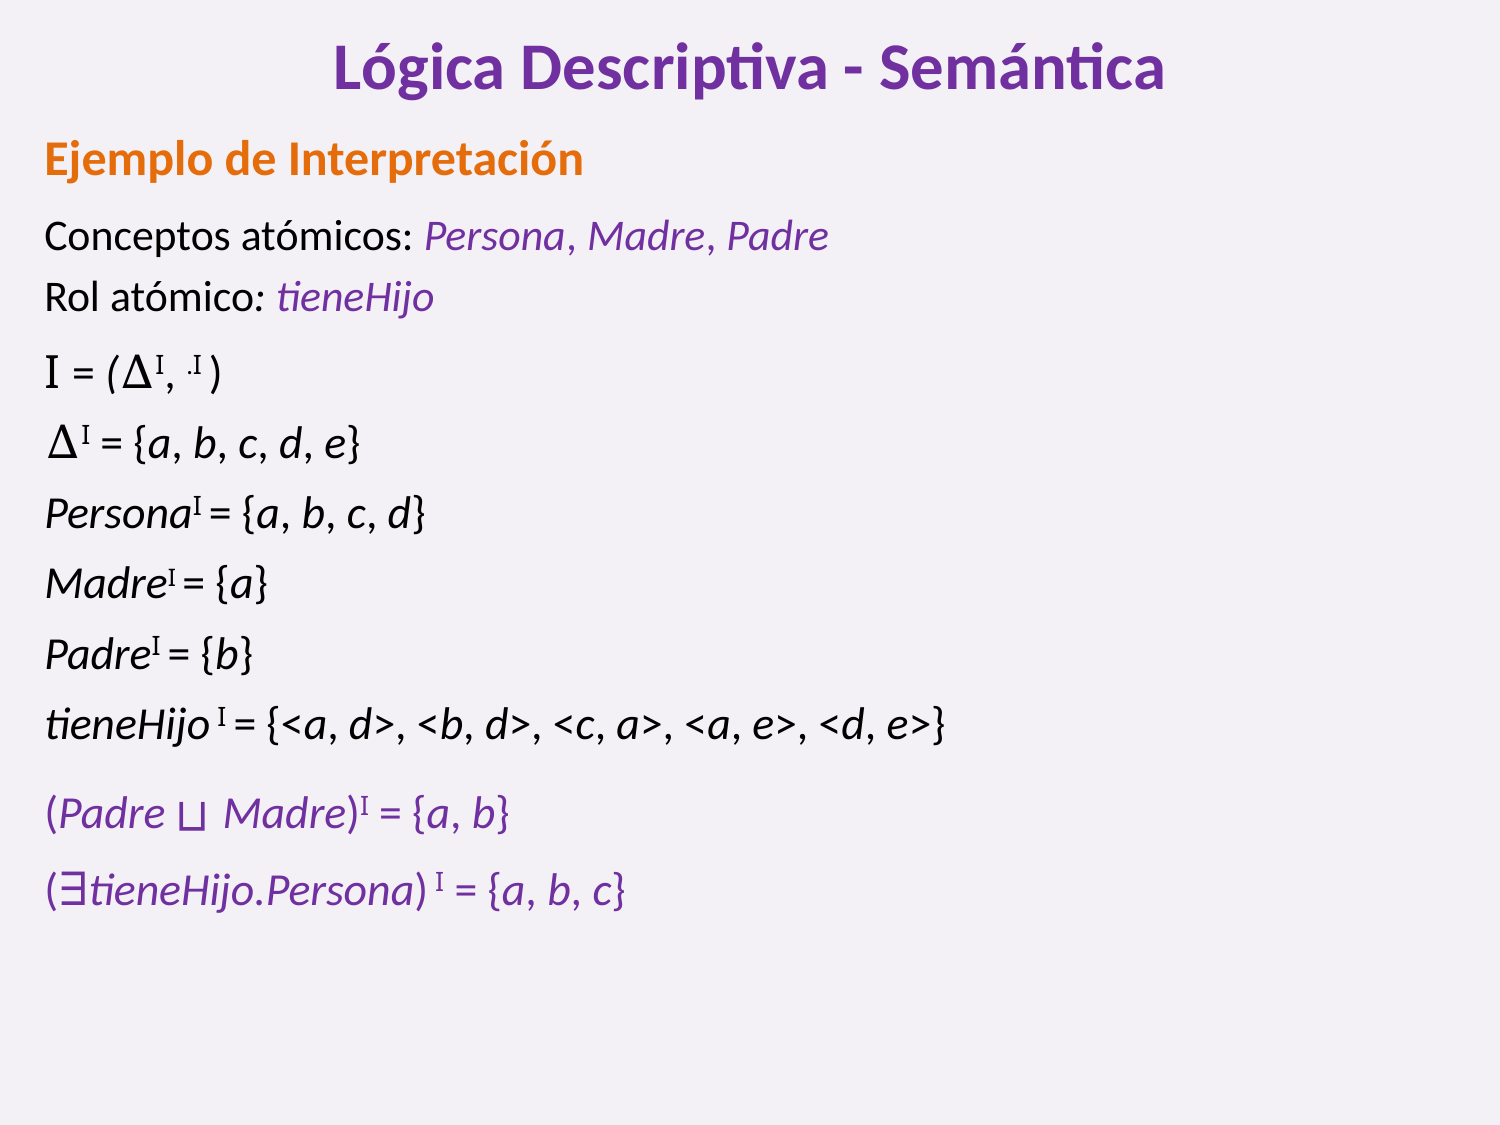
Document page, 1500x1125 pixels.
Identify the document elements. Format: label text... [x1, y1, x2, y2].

title Lógica Descriptiva - Semántica [41, 7, 1459, 102]
list Ejemplo de Interpretación Conceptos atómicos: Persona, Madre, Padre Rol atómico: tieneHijo I = (∆I, .I ) ∆I = {a, b, c, d, e} PersonaI = {a, b, c, d} MadreI = {a} PadreI = {b} tieneHijo I = {<a, d>, <b, d>, <c, a>, <a, e>, <d, e>} (Padre ⊔ Madre)I = {a, b} (∃tieneHijo.Persona) I = {a, b, c} [29, 118, 1471, 1071]
